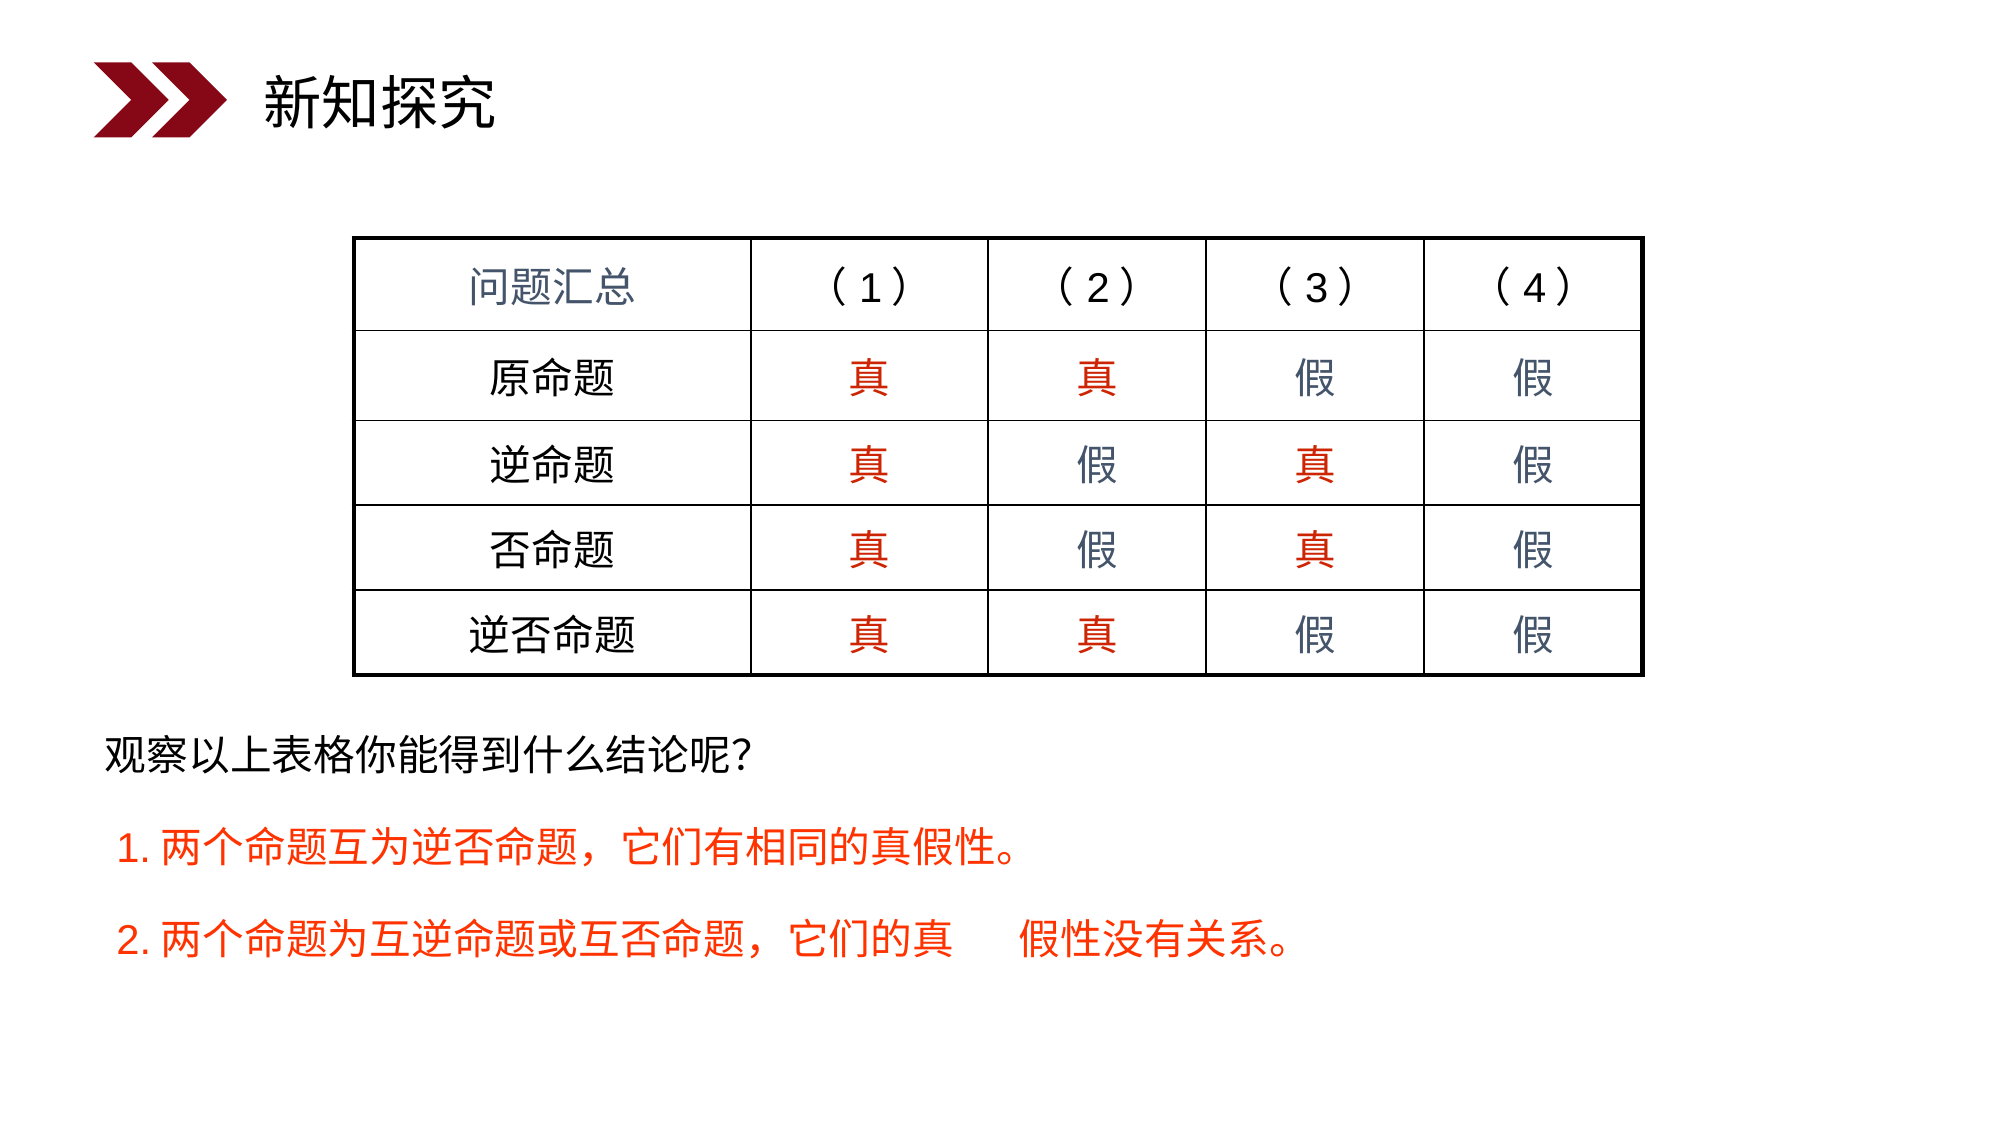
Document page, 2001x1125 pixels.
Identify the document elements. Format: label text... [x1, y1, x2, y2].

table_cell 假 [1425, 506, 1640, 589]
table_cell 真 [752, 421, 987, 504]
table_cell 逆命题 [356, 421, 750, 504]
text_box 观察以上表格你能得到什么结论呢？ [89, 721, 1379, 787]
text_box 新知探究 [248, 66, 1088, 137]
table_cell 真 [989, 331, 1205, 420]
table_cell 假 [989, 421, 1205, 504]
table_cell 真 [752, 331, 987, 420]
table_cell 真 [752, 506, 987, 589]
table_cell 假 [1425, 331, 1640, 420]
table_cell 真 [752, 591, 987, 673]
table_cell 假 [1425, 421, 1640, 504]
table_header （1） [752, 240, 987, 330]
table_cell 假 [989, 506, 1205, 589]
table_header 问题汇总 [356, 240, 750, 330]
table_header （3） [1207, 240, 1423, 330]
text_box 1.两个命题互为逆否命题，它们有相同的真假性。 [101, 813, 1532, 879]
table_cell 假 [1207, 331, 1423, 420]
table_cell 真 [989, 591, 1205, 673]
table_header （4） [1425, 240, 1640, 330]
table_header （2） [989, 240, 1205, 330]
table_cell 假 [1425, 591, 1640, 673]
table_cell 真 [1207, 506, 1423, 589]
table_cell 原命题 [356, 331, 750, 420]
table_cell 逆否命题 [356, 591, 750, 673]
text_box 2.两个命题为互逆命题或互否命题，它们的真 假性没有关系。 [101, 905, 1496, 971]
table_cell 真 [1207, 421, 1423, 504]
table_cell 假 [1207, 591, 1423, 673]
table_cell 否命题 [356, 506, 750, 589]
